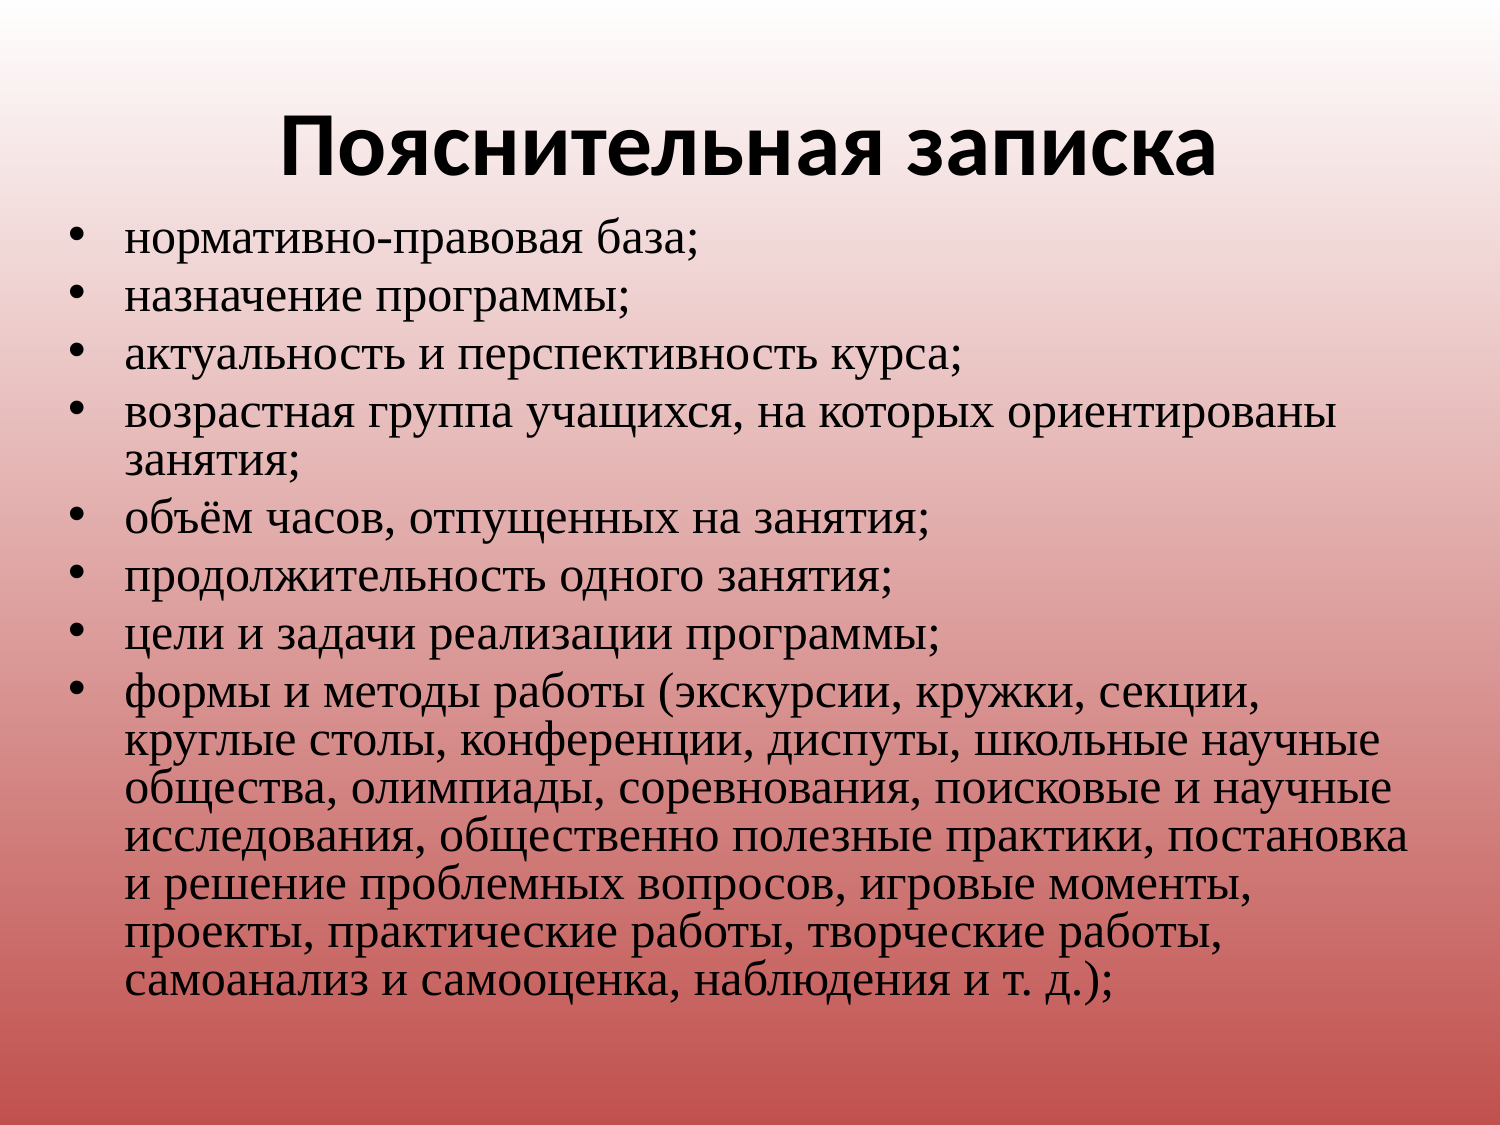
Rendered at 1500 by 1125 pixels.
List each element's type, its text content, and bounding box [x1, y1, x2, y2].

title Пояснительная записка [74, 44, 1426, 207]
list нормативно-правовая база; назначение программы; актуальность и перспективность курса; возрастная группа учащихся, на которых ориентированы занятия; объём часов, отпущенных на занятия; продолжительность одного занятия; цели и задачи реализации программы; формы и методы работы (экскурсии, кружки, секции, круглые столы, конференции, диспуты, школьные научные общества, олимпиады, соревнования, поисковые и научные исследования, общественно полезные практики, постановка и решение проблемных вопросов, игровые моменты, проекты, практические работы, творческие работы, самоанализ и самооценка, наблюдения и т. д.); [52, 207, 1426, 1071]
